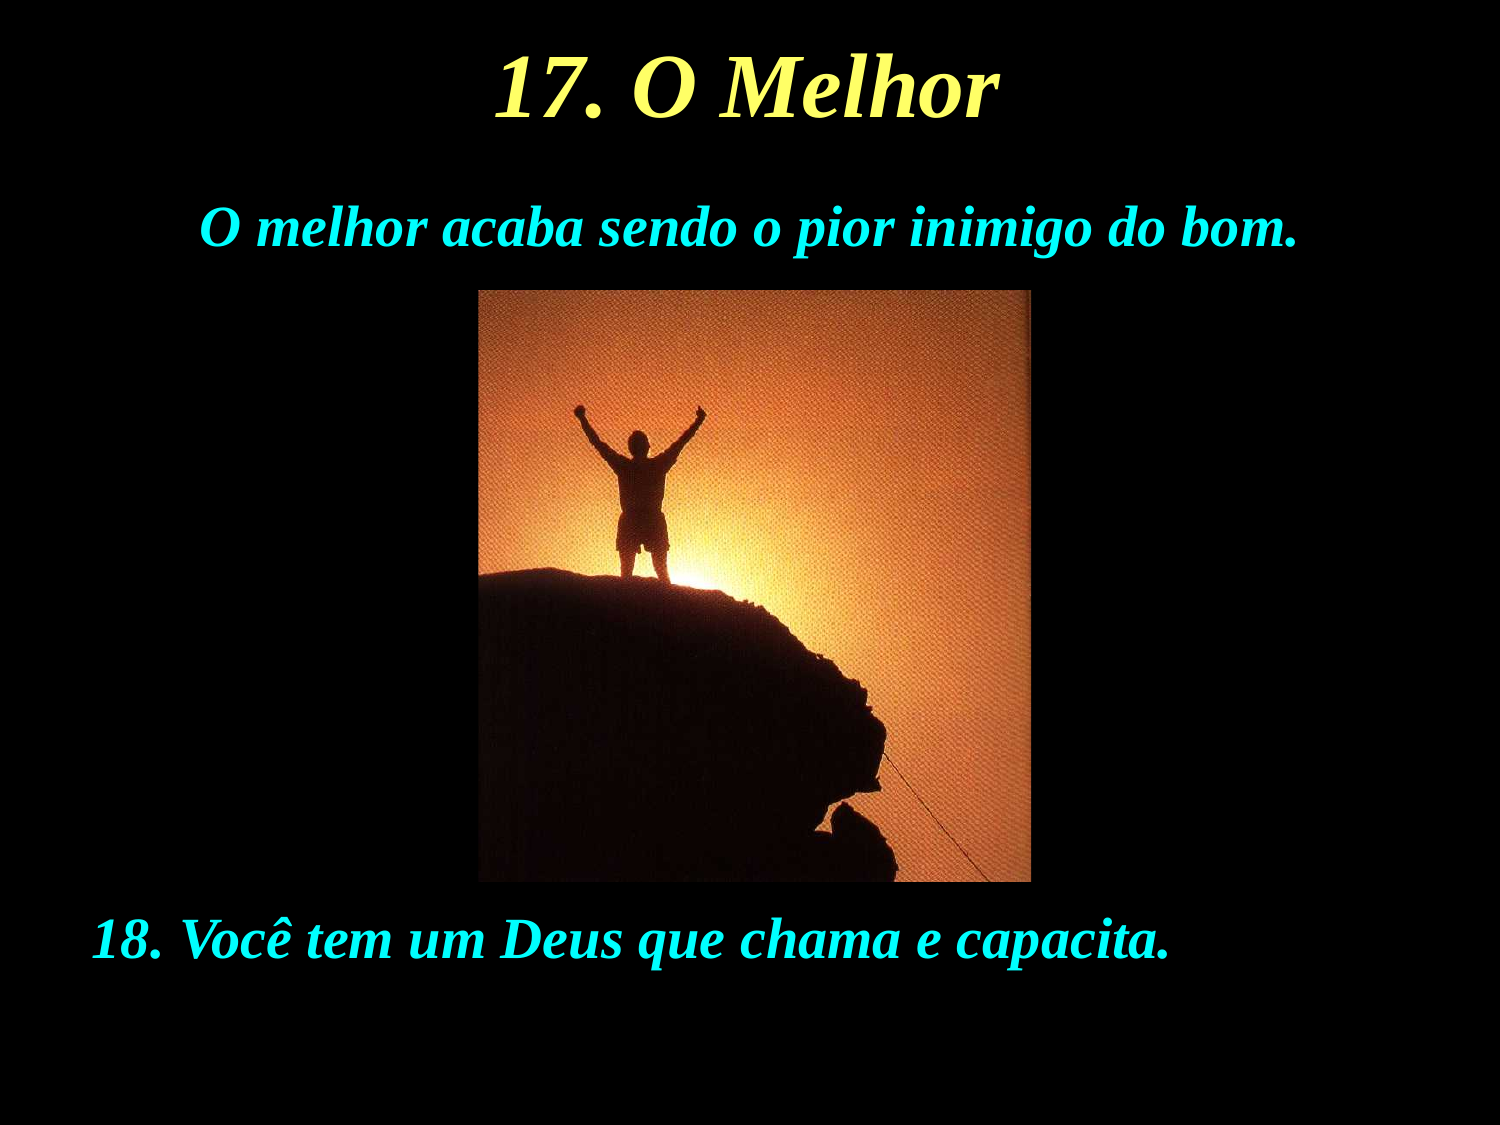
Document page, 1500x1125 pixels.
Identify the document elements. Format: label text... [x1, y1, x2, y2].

text_box O melhor acaba sendo o pior inimigo do bom. [168, 160, 1332, 286]
picture [478, 290, 1032, 882]
text_box 17. O Melhor [454, 18, 1041, 144]
text_box 18. Você tem um Deus que chama e capacita. [76, 893, 1400, 978]
